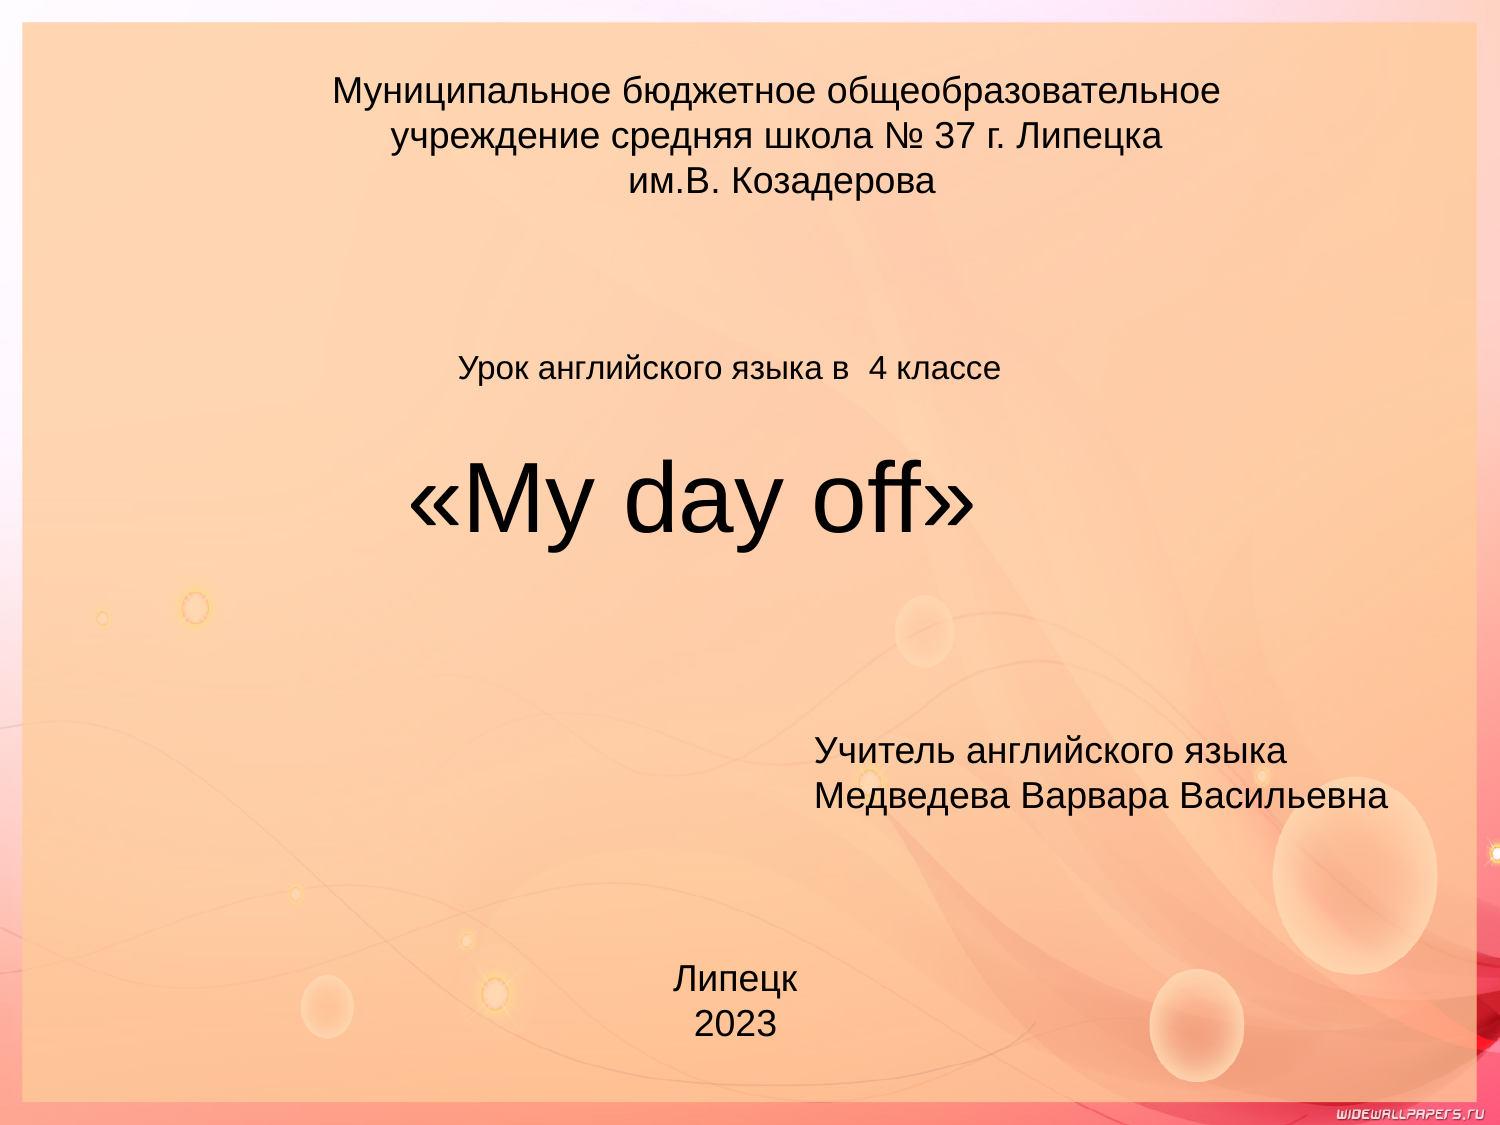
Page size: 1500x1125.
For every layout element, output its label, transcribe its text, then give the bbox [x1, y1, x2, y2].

text_box Липецк 2023 [588, 946, 882, 1052]
title Урок английского языка в 4 классе [369, 349, 1090, 394]
subtitle «My day off» [392, 424, 1156, 614]
text_box Учитель английского языка Медведева Варвара Васильевна [799, 718, 1420, 824]
picture [0, 0, 1500, 1125]
text_box Муниципальное бюджетное общеобразовательное учреждение средняя школа № 37 г. Липецка им.В. Козадерова [230, 58, 1324, 208]
